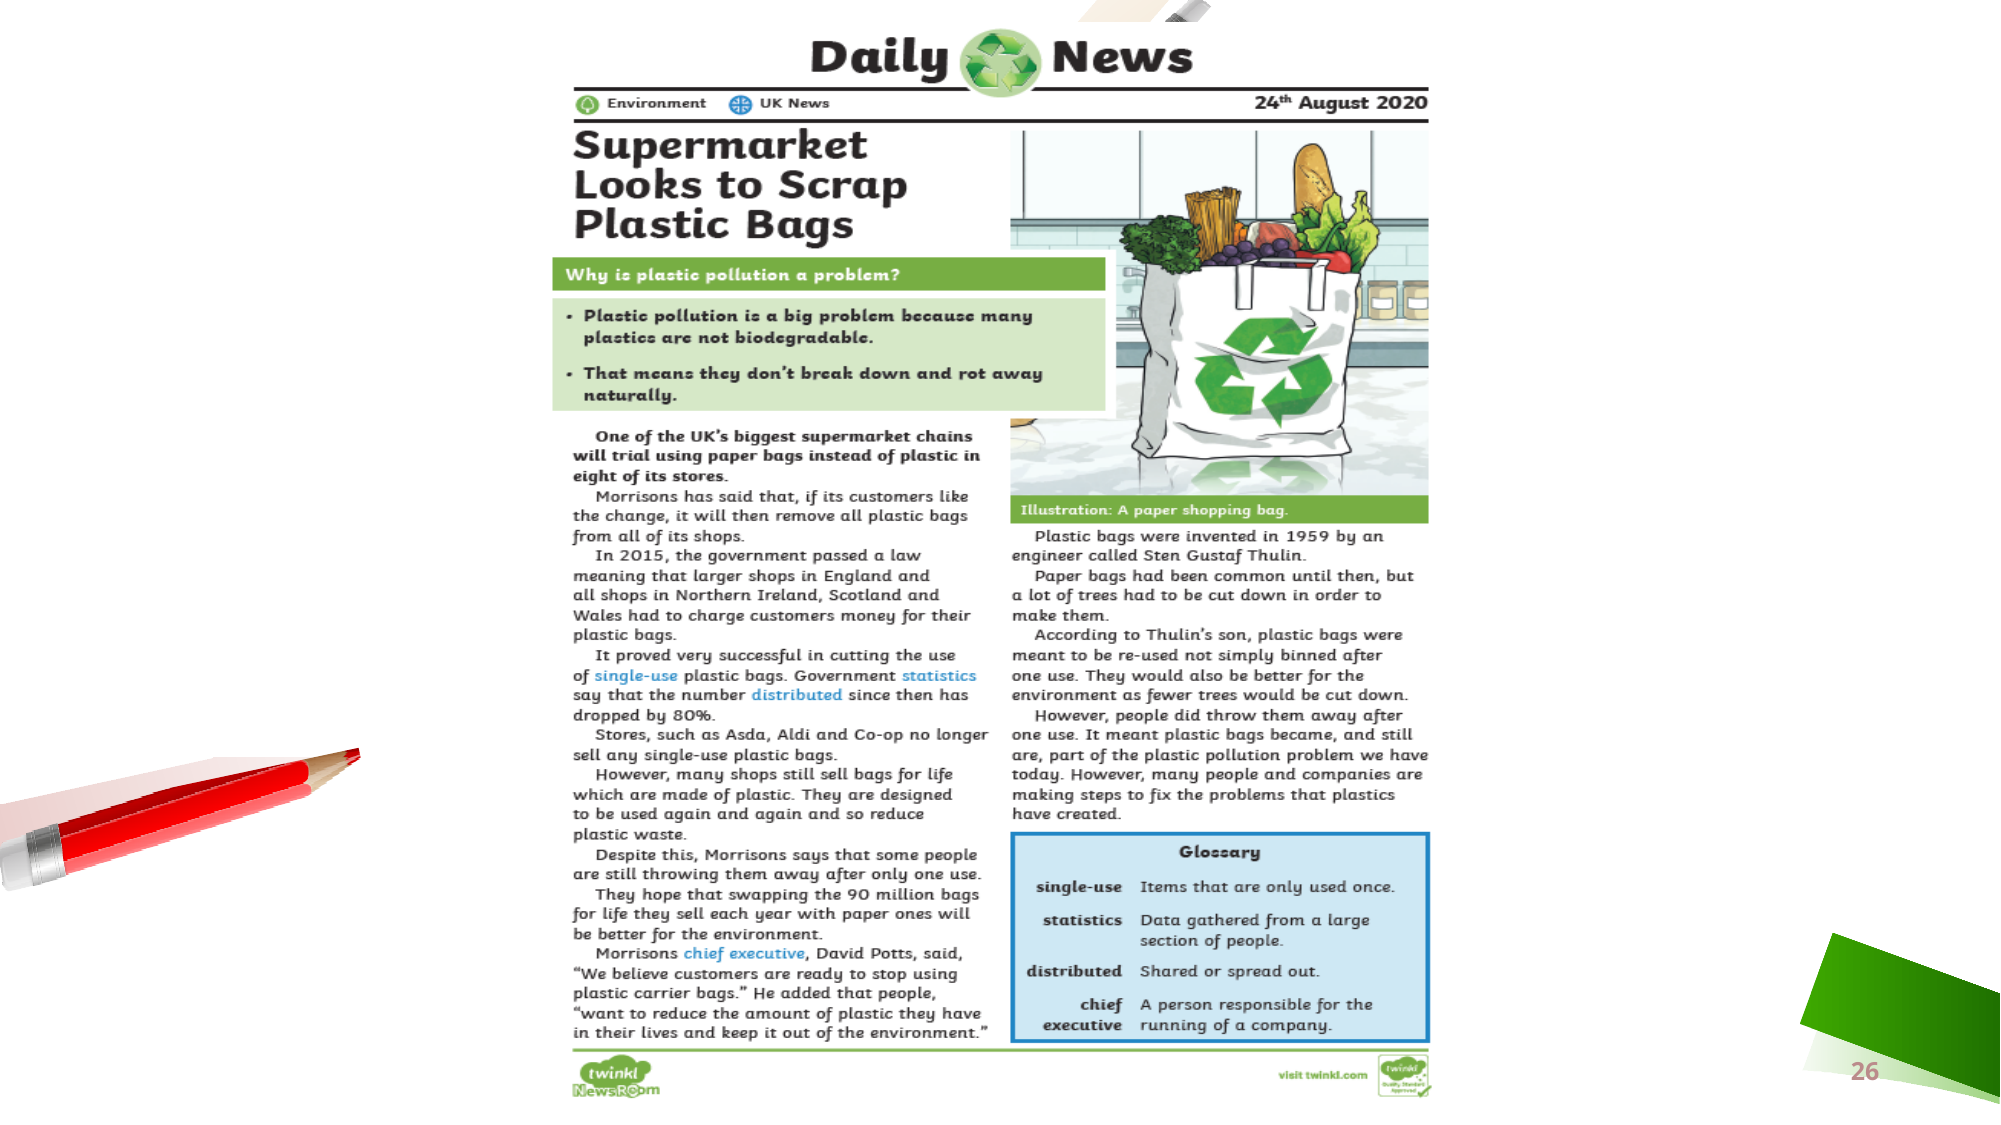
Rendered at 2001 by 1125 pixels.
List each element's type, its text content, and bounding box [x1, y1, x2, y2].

picture [0, 747, 373, 894]
slide_number 26 [1461, 1042, 1895, 1103]
picture [539, 0, 1461, 1125]
